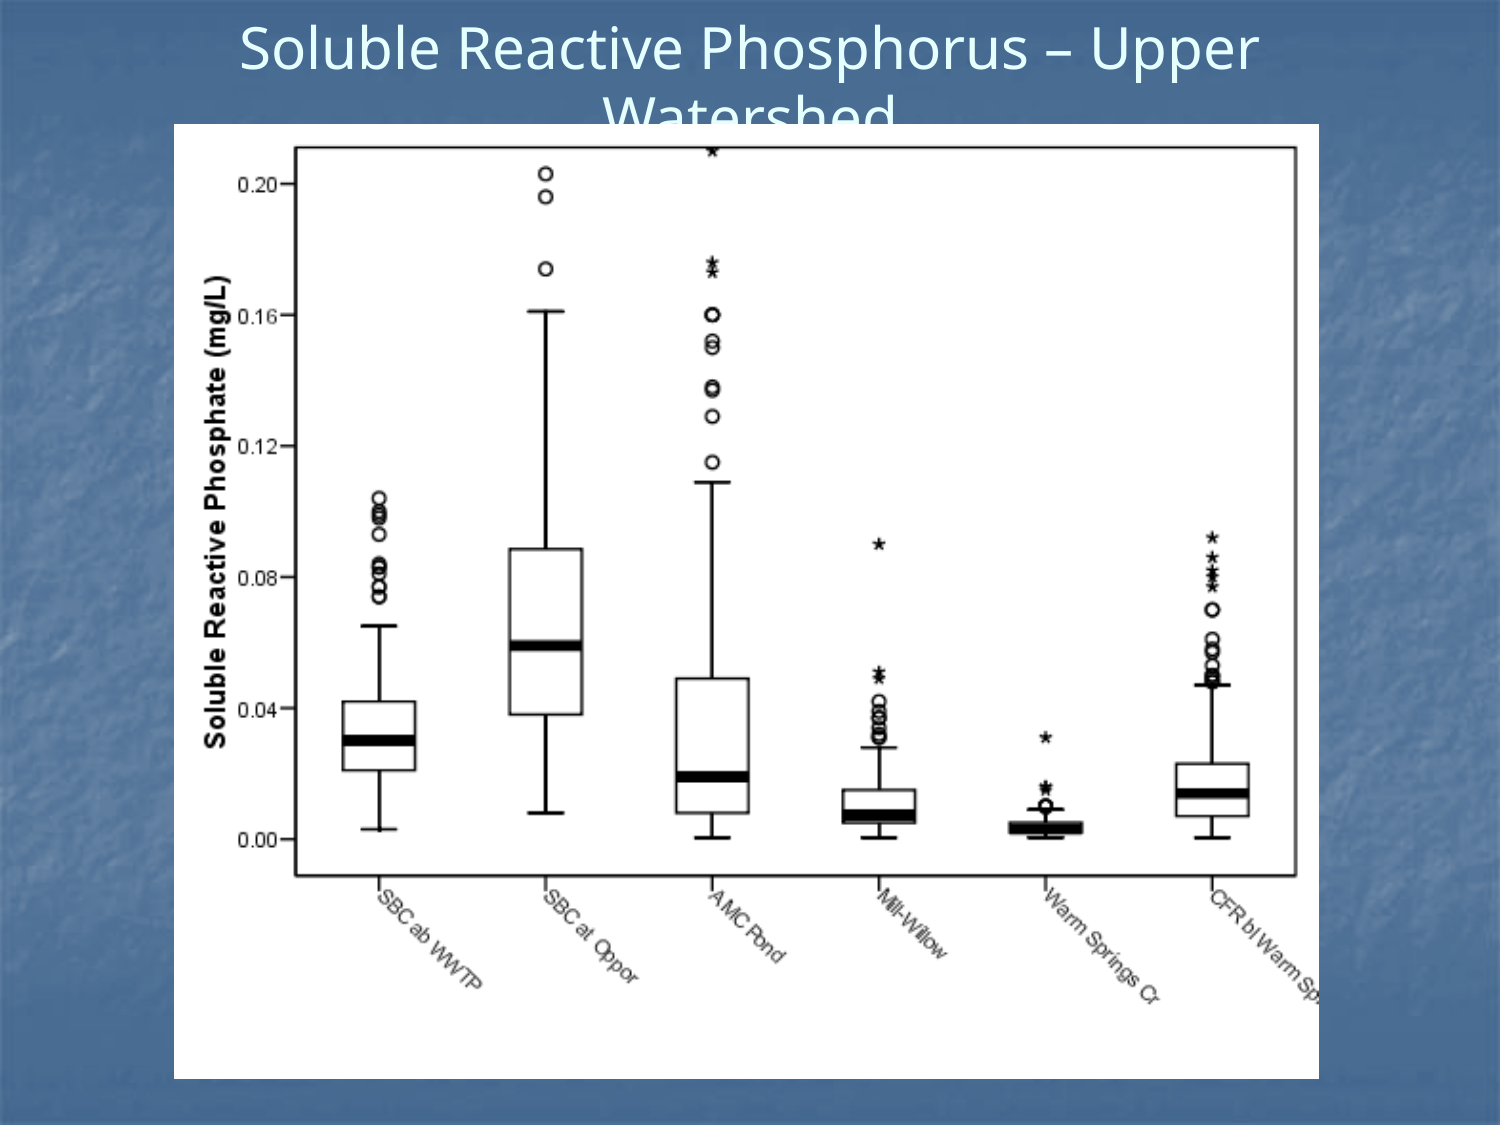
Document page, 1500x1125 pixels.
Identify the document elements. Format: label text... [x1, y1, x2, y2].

title Soluble Reactive Phosphorus – Upper Watershed [75, 37, 1425, 125]
picture [174, 124, 1319, 1079]
